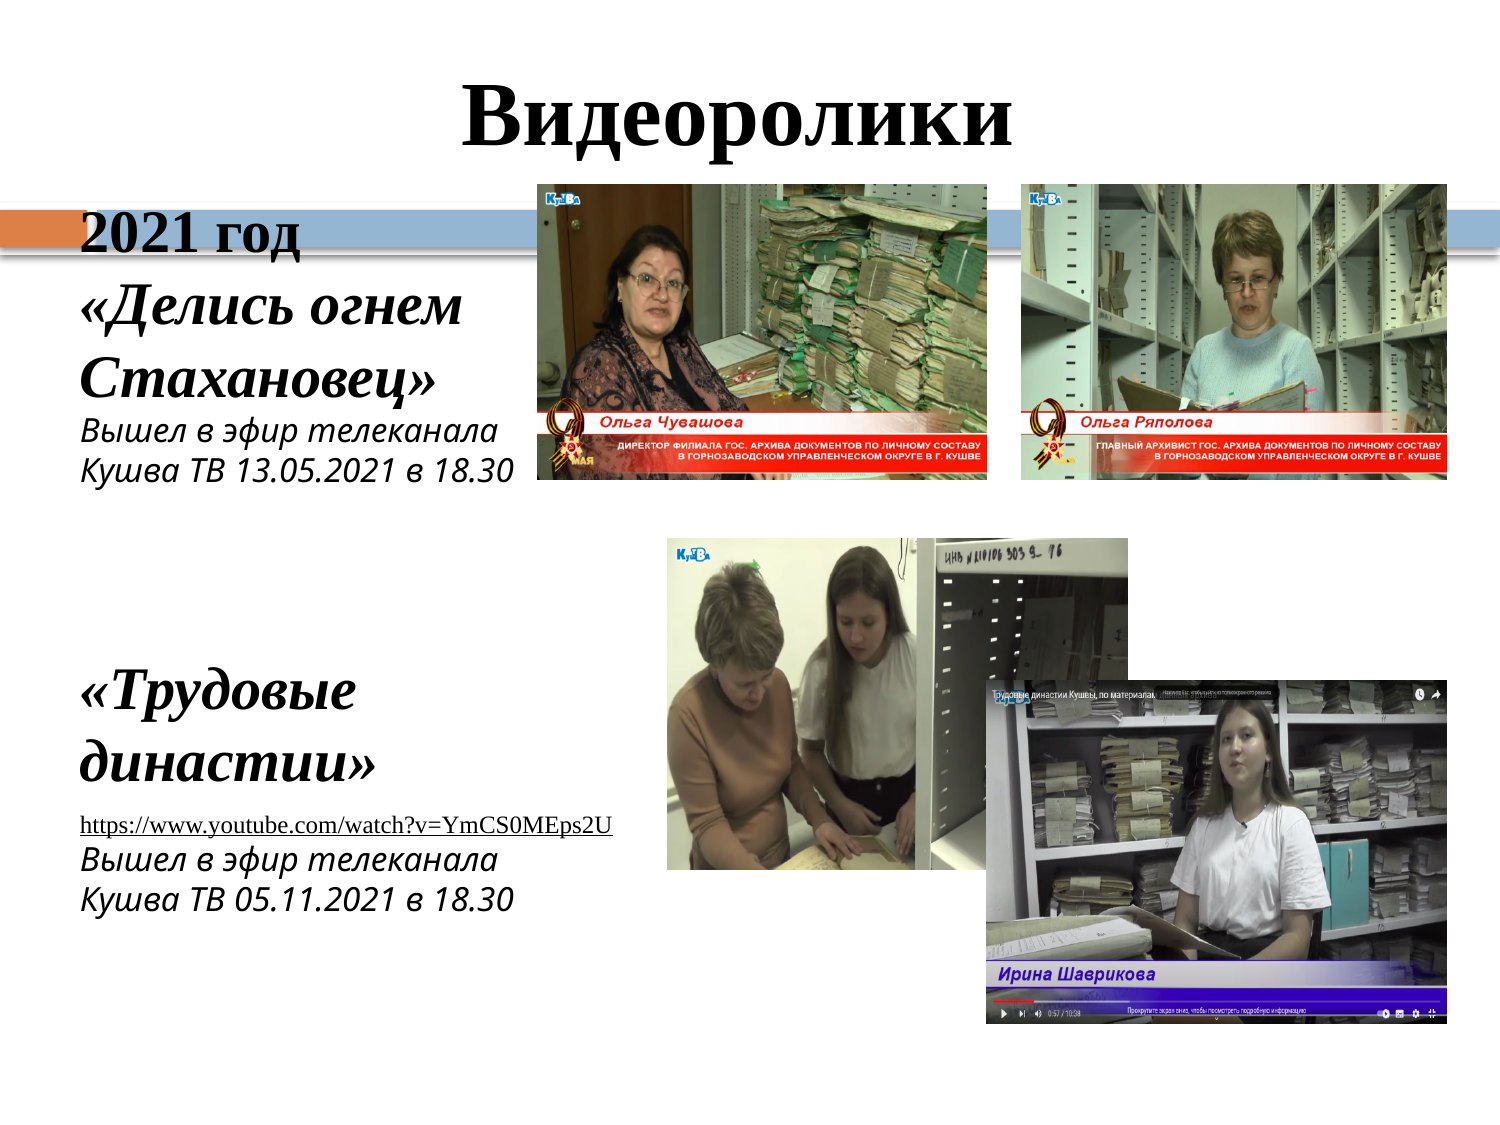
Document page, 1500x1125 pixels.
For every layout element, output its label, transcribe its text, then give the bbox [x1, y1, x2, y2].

list 2021 год «Делись огнем Стахановец» Вышел в эфир телеканала Кушва ТВ 13.05.2021 в 18.30 «Трудовые династии» https://www.youtube.com/watch?v=YmCS0MEps2U Вышел в эфир телеканала Кушва ТВ 05.11.2021 в 18.30 [64, 184, 680, 1017]
picture [537, 184, 987, 480]
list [666, 538, 1129, 870]
picture [1021, 184, 1448, 480]
title Видеоролики [74, 44, 1426, 173]
picture [985, 680, 1448, 1024]
